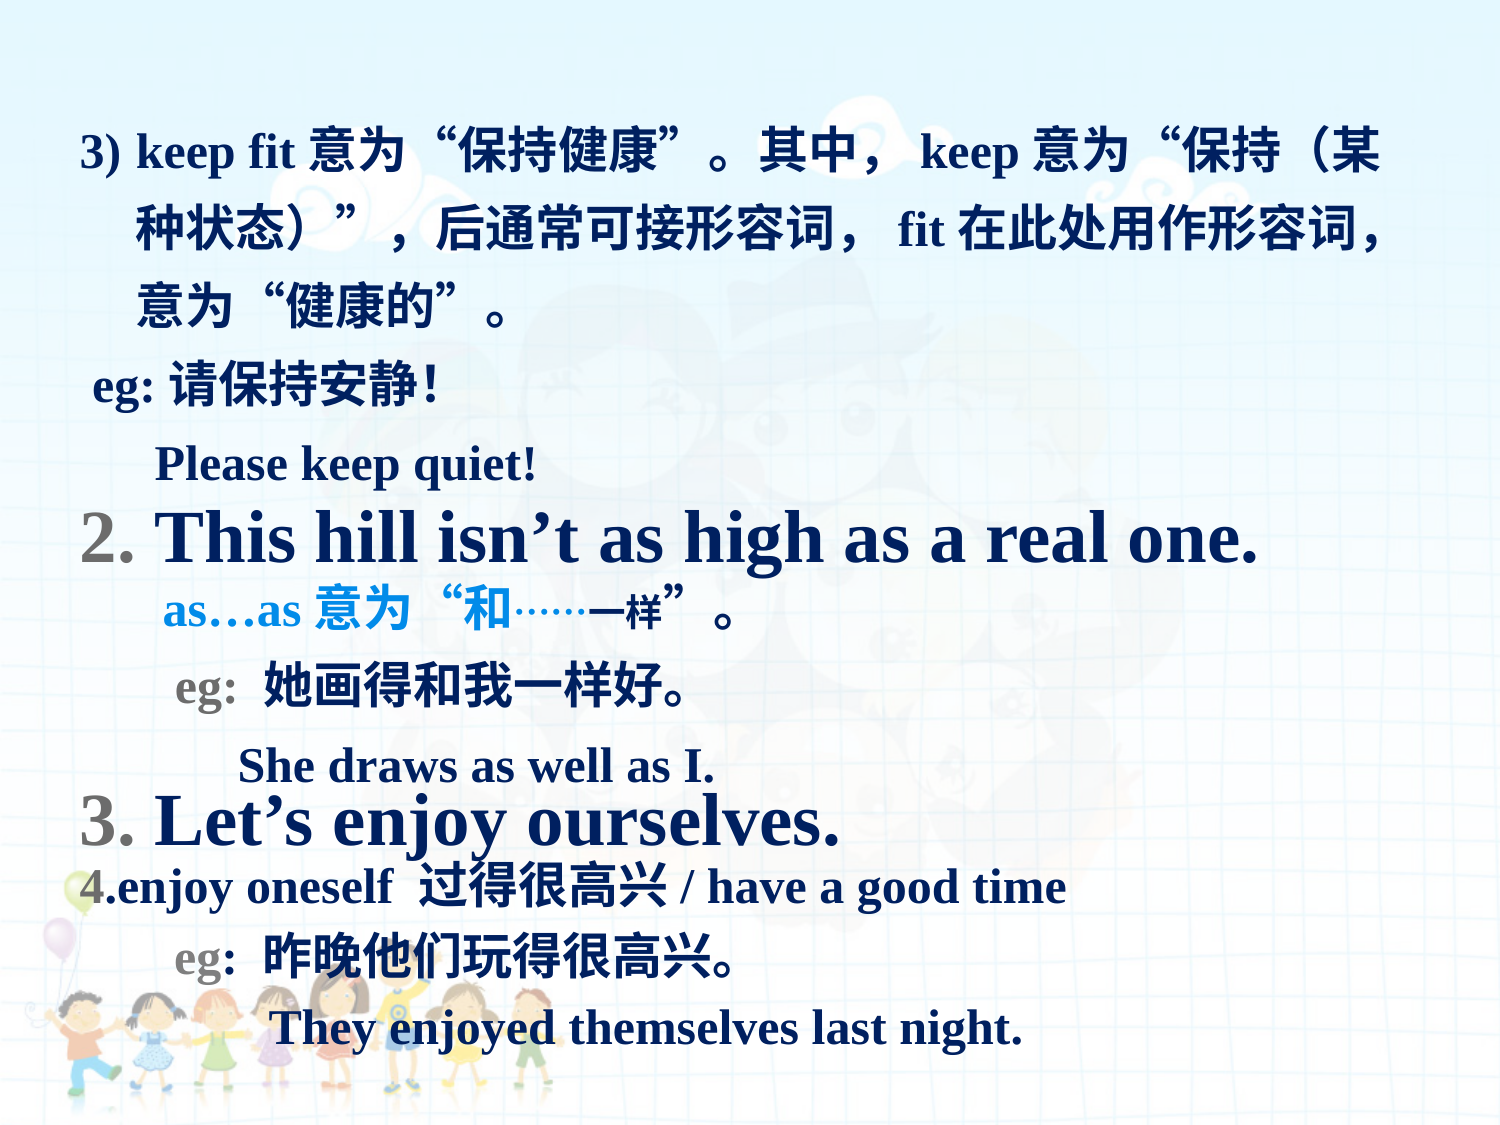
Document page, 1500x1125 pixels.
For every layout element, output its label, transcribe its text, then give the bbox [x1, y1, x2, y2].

text_box 3. Let’s enjoy ourselves. [64, 763, 1317, 868]
text_box eg: 昨晚他们玩得很高兴。 [159, 916, 1140, 992]
text_box 4.enjoy oneself 过得很高兴/ have a good time [64, 846, 1129, 921]
text_box keep fit意为“保持健康”。其中，keep意为“保持（某种状态）”，后通常可接形容词，fit在此处用作形容词，意为“健康的”。 eg:请保持安静！ Please keep quiet! [64, 93, 1412, 498]
text_box They enjoyed themselves last night. [253, 987, 1235, 1063]
text_box 2. This hill isn’t as high as a real one. [64, 479, 1317, 585]
text_box as…as意为“和……一样”。 eg: 她画得和我一样好。 She draws as well as I. [147, 550, 1276, 763]
